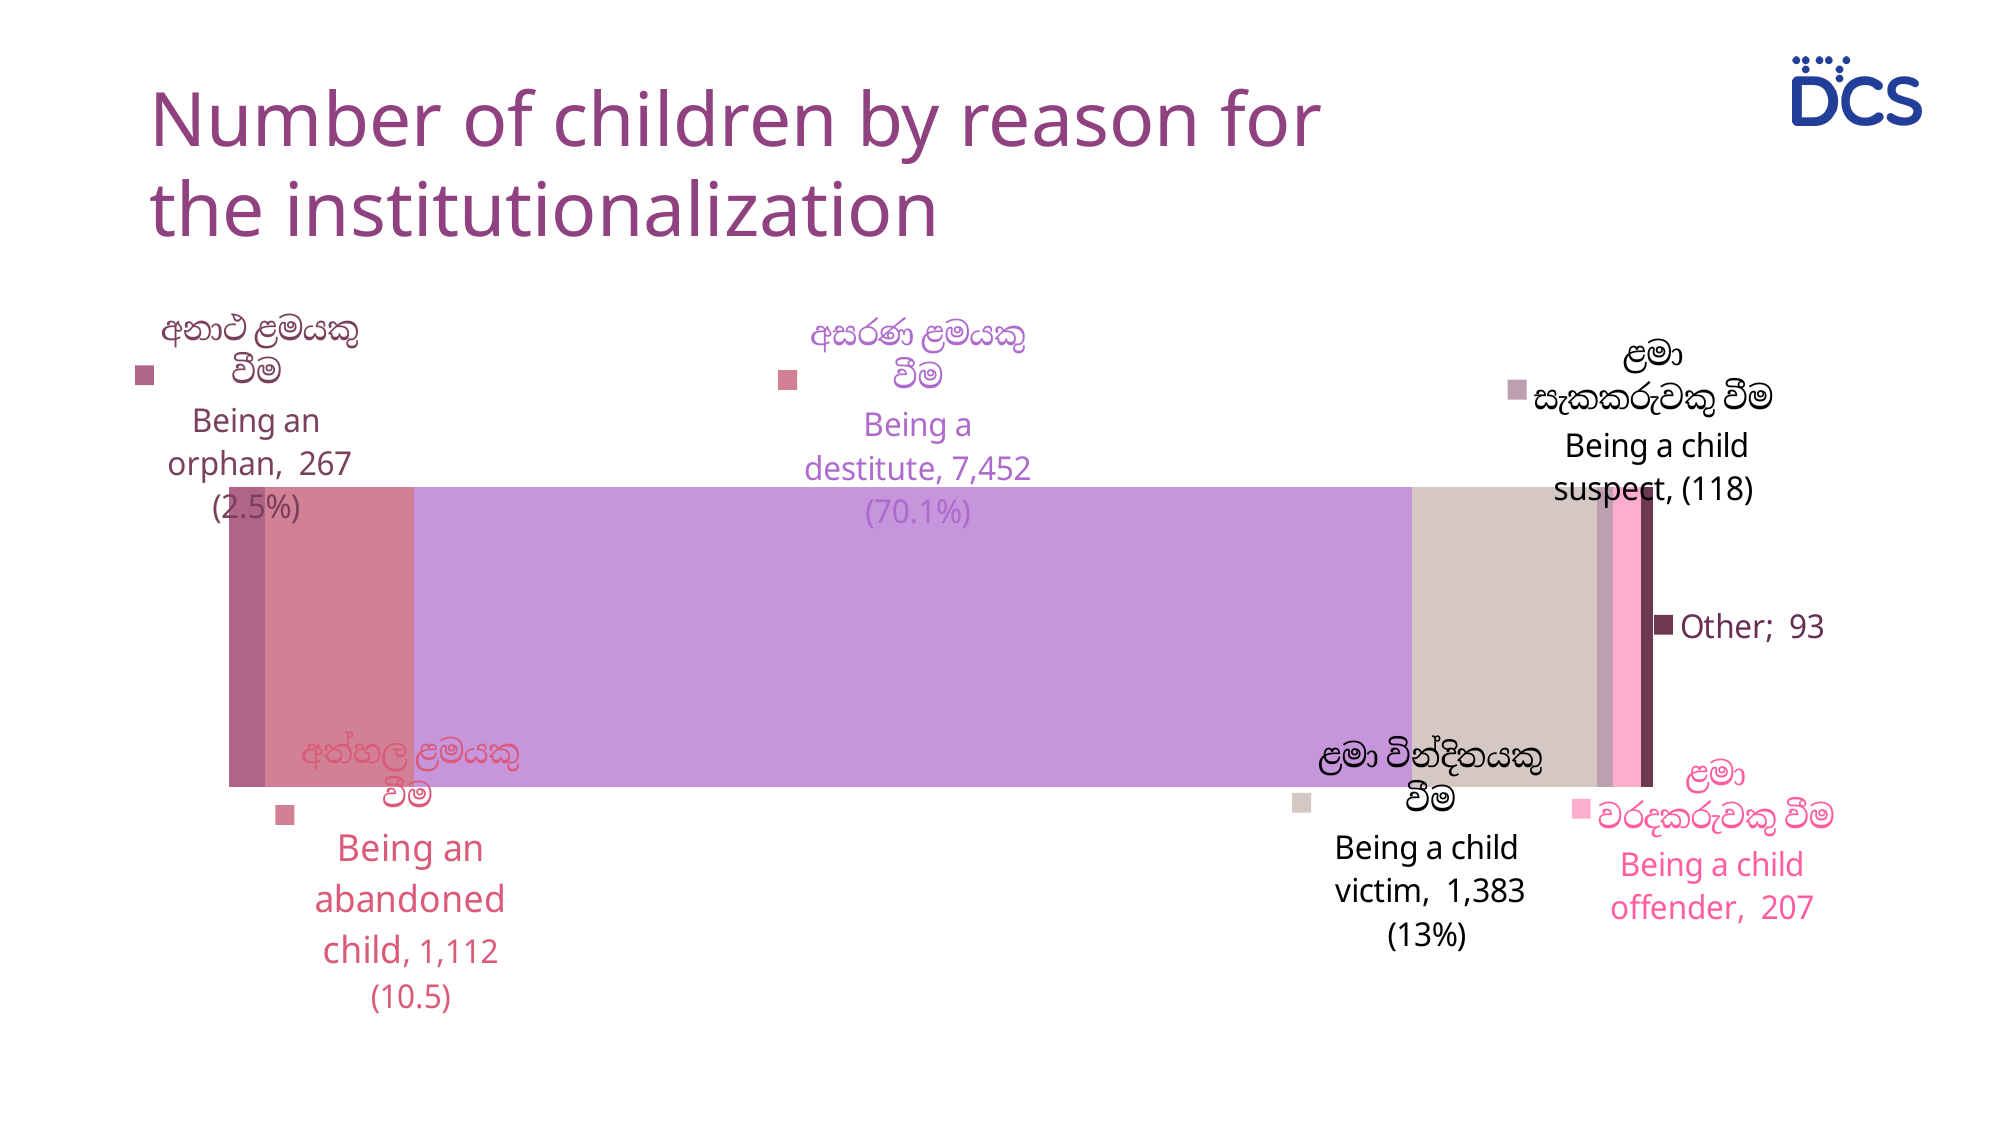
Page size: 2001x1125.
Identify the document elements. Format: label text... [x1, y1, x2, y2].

picture [1792, 56, 1922, 126]
chart [134, 257, 1864, 1018]
text_box Number of children by reason for the institutionalization [134, 63, 1471, 257]
